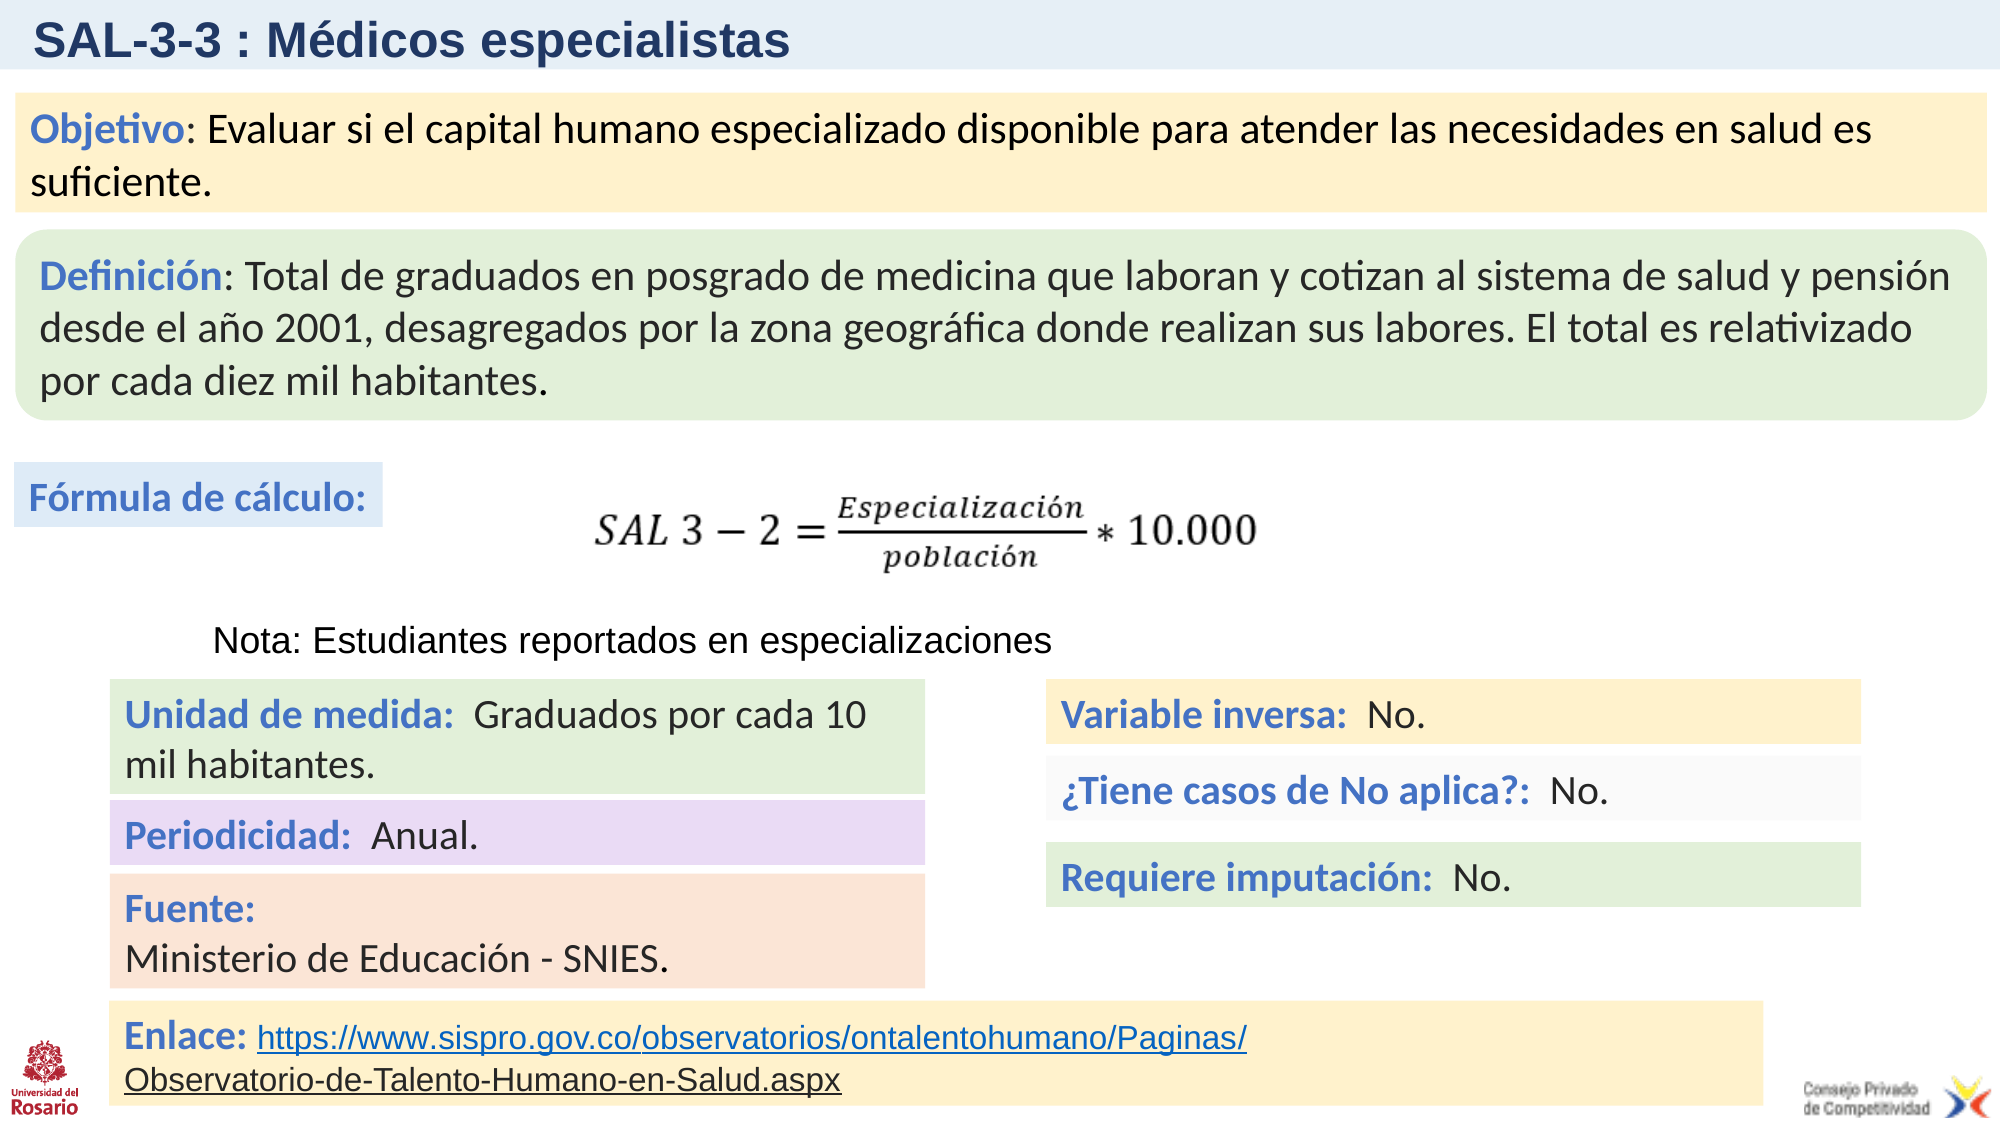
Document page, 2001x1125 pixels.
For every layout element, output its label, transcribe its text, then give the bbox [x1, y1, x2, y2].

text_box ¿Tiene casos de No aplica?: No. [1046, 755, 1862, 821]
text_box Definición: Total de graduados en posgrado de medicina que laboran y cotizan al sistema de salud y pensión desde el año 2001, desagregados por la zona geográfica donde realizan sus labores. El total es relativizado por cada diez mil habitantes. [15, 229, 1988, 421]
text_box Variable inversa: No. [1046, 679, 1862, 744]
text_box Periodicidad: Anual. [109, 800, 926, 865]
picture [0, 1034, 90, 1125]
text_box Objetivo: Evaluar si el capital humano especializado disponible para atender las necesidades en salud es suficiente. [15, 92, 1987, 213]
title SAL-3-3 : Médicos especialistas [4, 0, 1897, 83]
text_box Nota: Estudiantes reportados en especializaciones [197, 608, 1398, 669]
text_box Fórmula de cálculo: [14, 462, 383, 527]
text_box Requiere imputación: No. [1046, 842, 1862, 907]
text_box Enlace: https://www.sispro.gov.co/observatorios/ontalentohumano/Paginas/Observatorio-de-Talento-Humano-en-Salud.aspx [109, 1000, 1764, 1106]
text_box Unidad de medida: Graduados por cada 10 mil habitantes. [109, 679, 926, 794]
text_box Fuente: Ministerio de Educación - SNIES. [109, 873, 926, 989]
picture [580, 477, 1269, 586]
